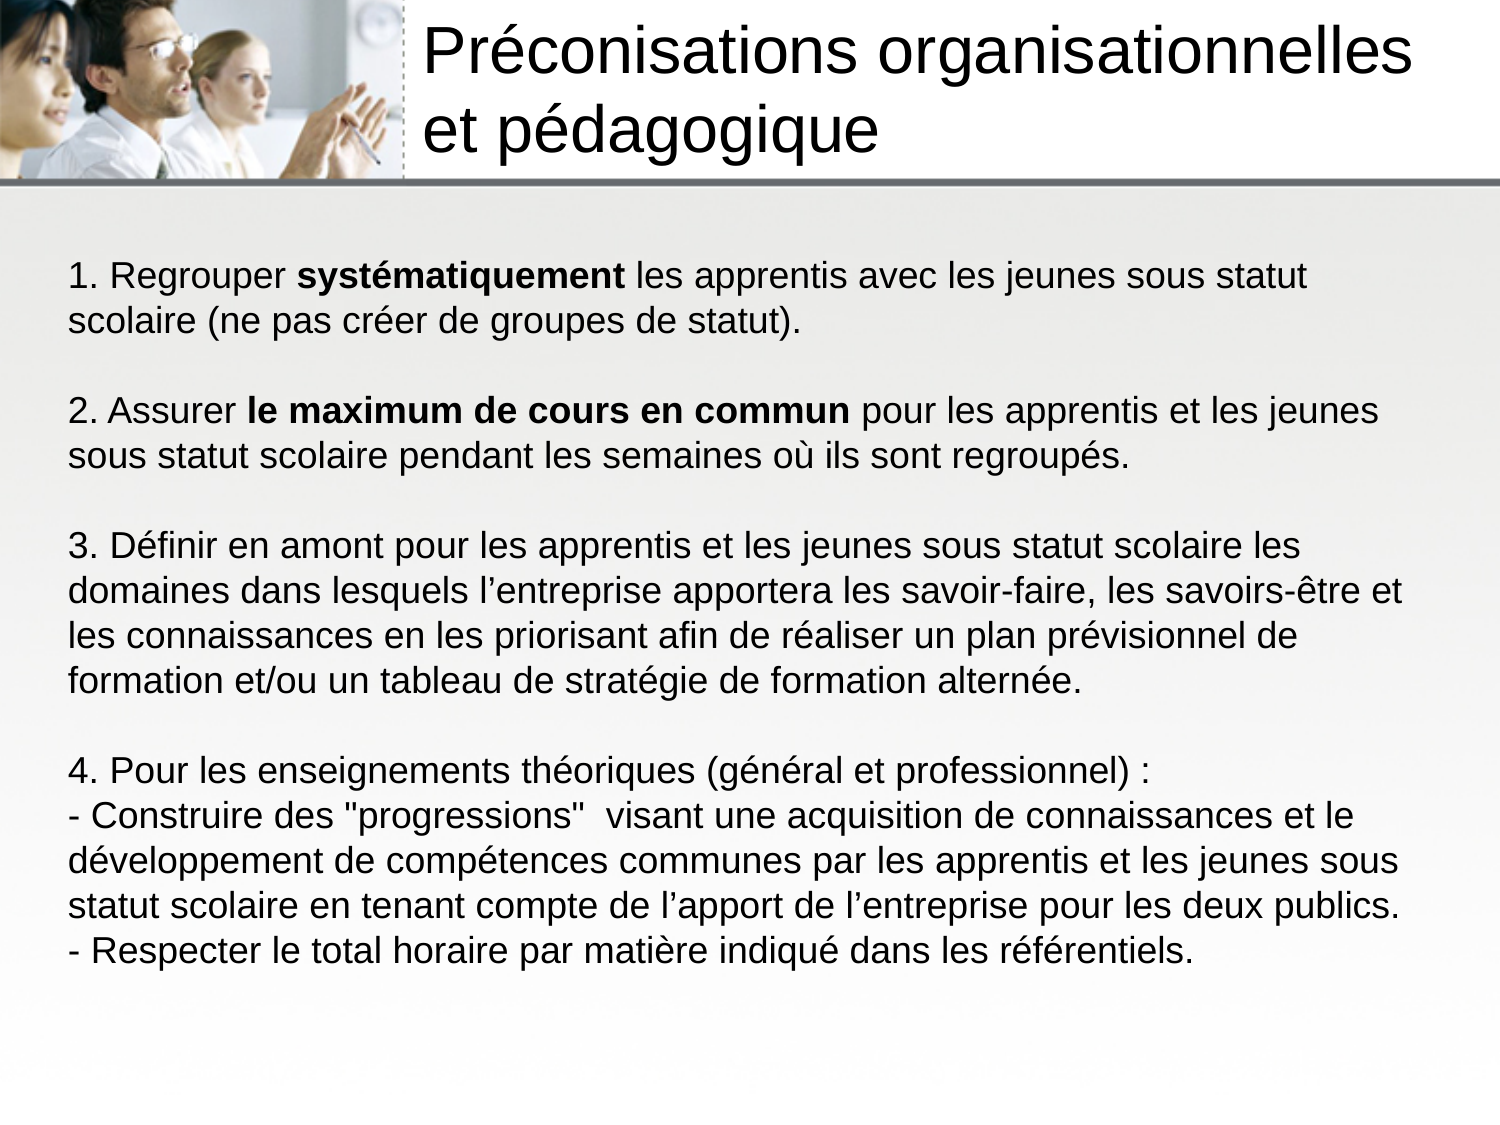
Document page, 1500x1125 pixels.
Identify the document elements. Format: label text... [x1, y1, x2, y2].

picture [0, 0, 1500, 1125]
text_box 1. Regrouper systématiquement les apprentis avec les jeunes sous statut scolaire (ne pas créer de groupes de statut). 2. Assurer le maximum de cours en commun pour les apprentis et les jeunes sous statut scolaire pendant les semaines où ils sont regroupés. 3. Définir en amont pour les apprentis et les jeunes sous statut scolaire les domaines dans lesquels l’entreprise apportera les savoir-faire, les savoirs-être et les connaissances en les priorisant afin de réaliser un plan prévisionnel de formation et/ou un tableau de stratégie de formation alternée. 4. Pour les enseignements théoriques (général et professionnel) : - Construire des "progressions" visant une acquisition de connaissances et le développement de compétences communes par les apprentis et les jeunes sous statut scolaire en tenant compte de l’apport de l’entreprise pour les deux publics. - Respecter le total horaire par matière indiqué dans les référentiels. [53, 243, 1459, 979]
title Préconisations organisationnelles et pédagogique [407, 0, 1500, 173]
